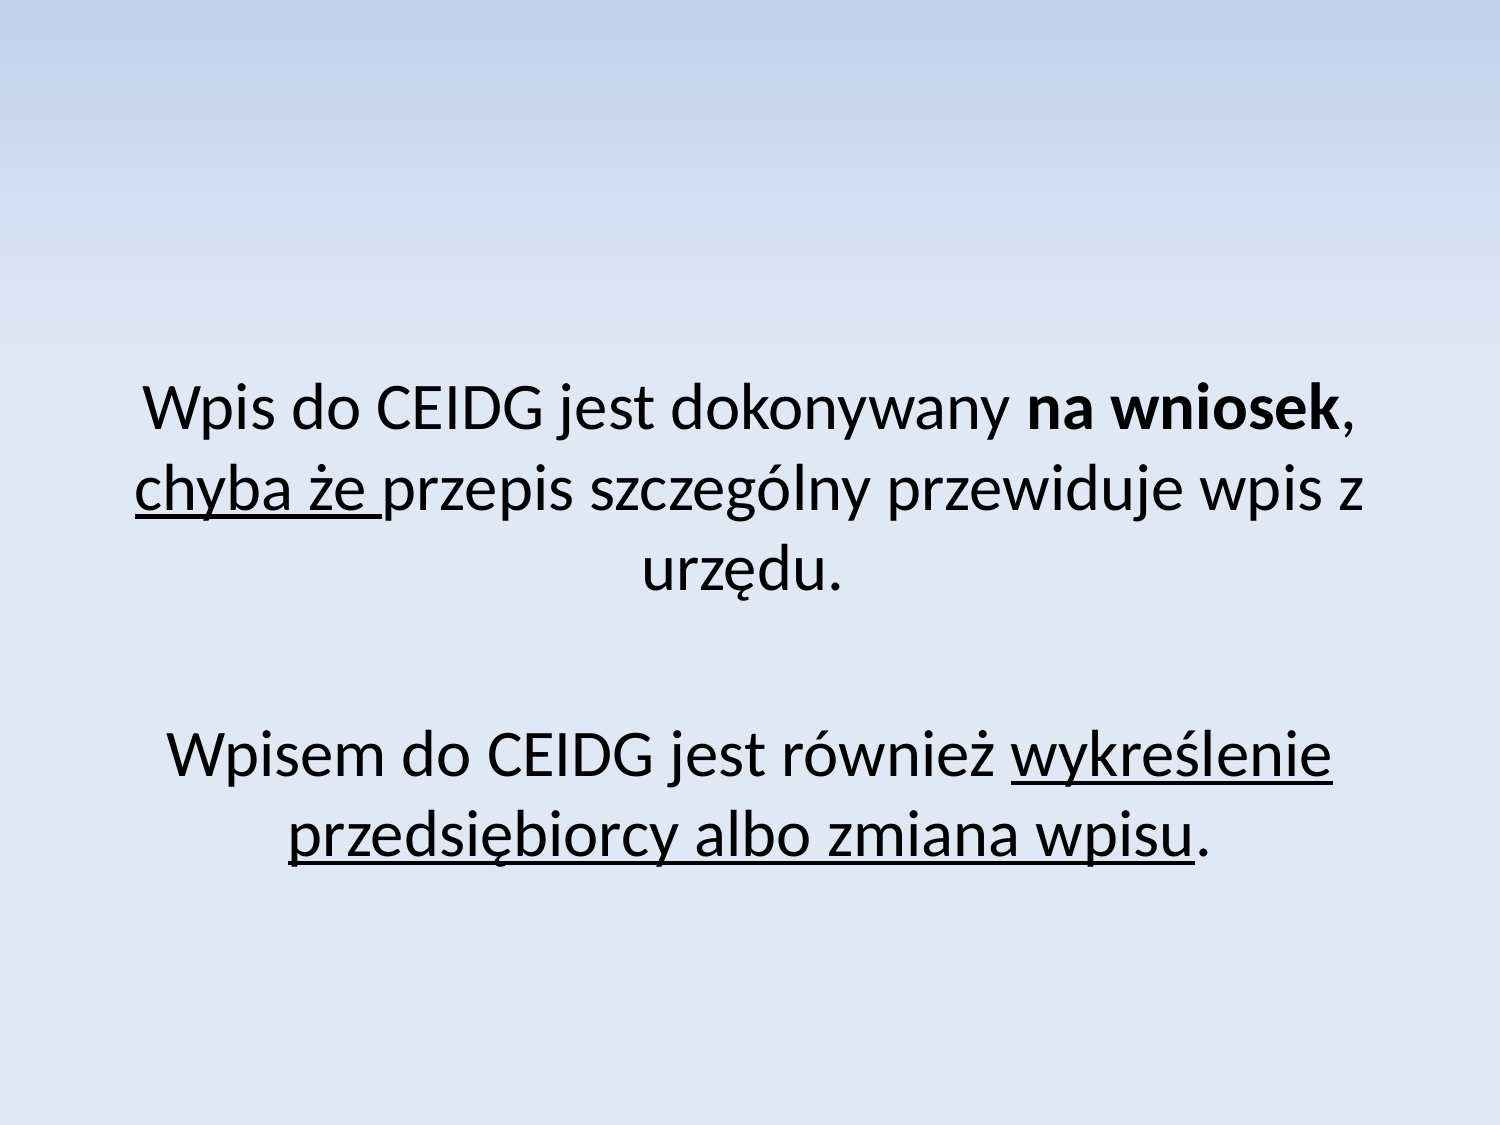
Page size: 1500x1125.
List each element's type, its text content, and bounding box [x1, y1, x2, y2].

list Wpis do CEIDG jest dokonywany na wniosek, chyba że przepis szczególny przewiduje wpis z urzędu. Wpisem do CEIDG jest również wykreślenie przedsiębiorcy albo zmiana wpisu. [75, 262, 1425, 1005]
